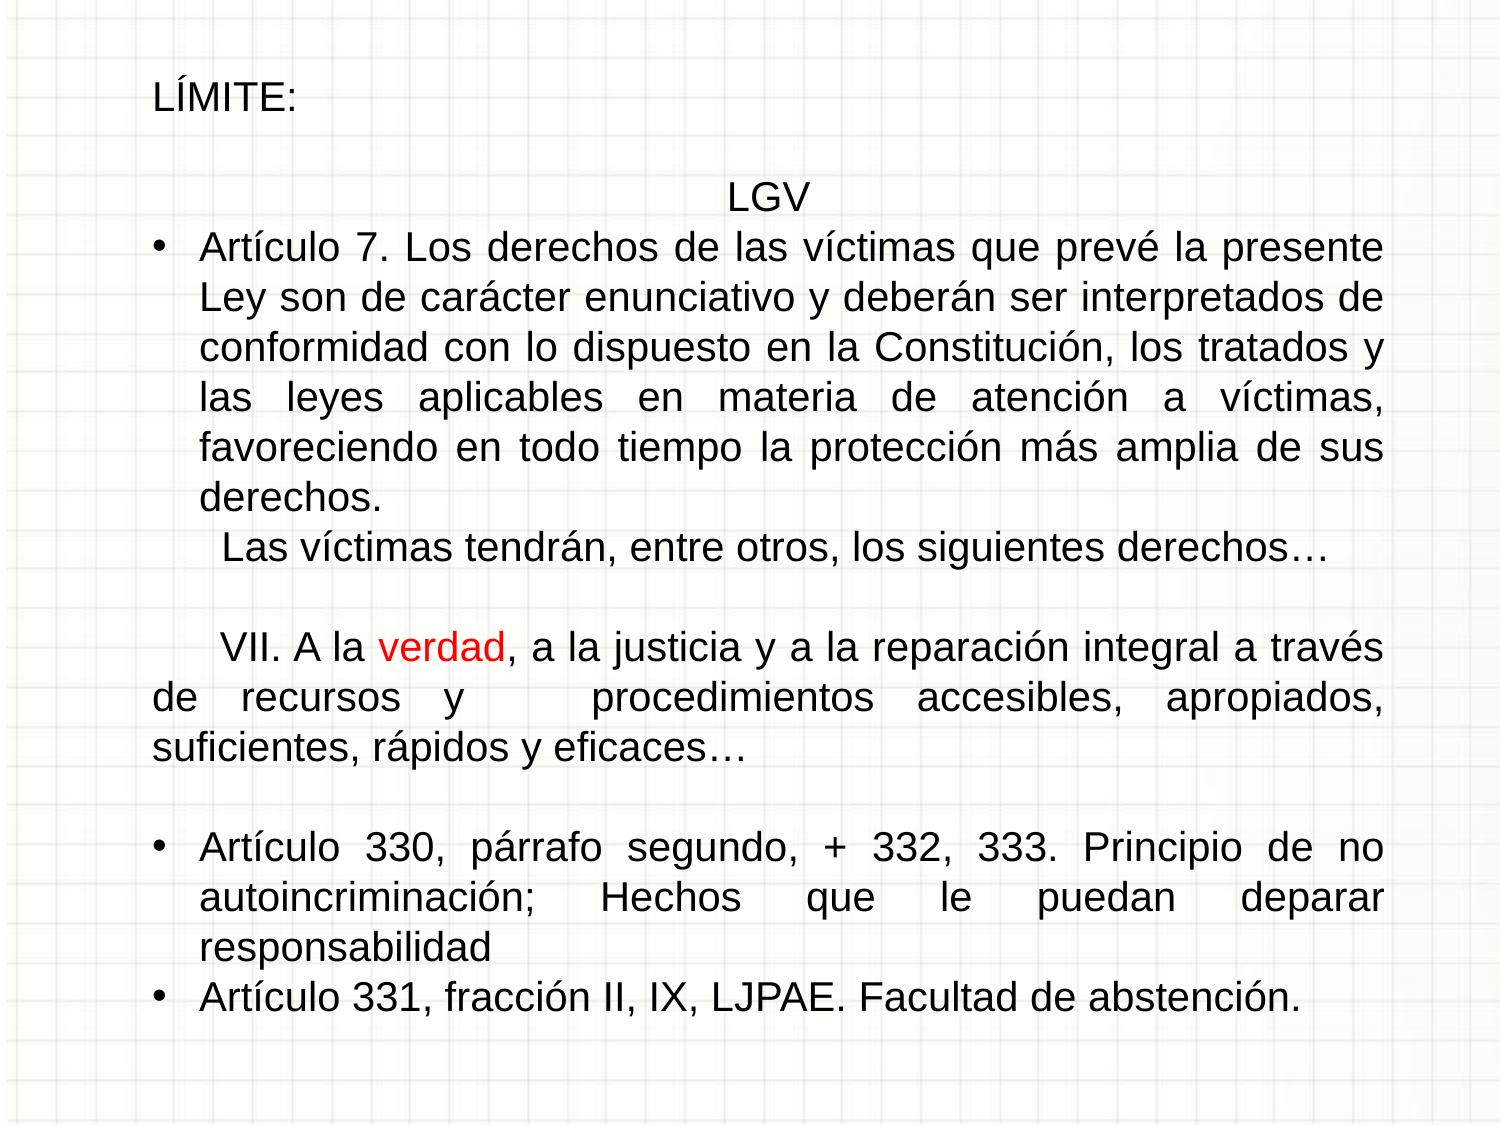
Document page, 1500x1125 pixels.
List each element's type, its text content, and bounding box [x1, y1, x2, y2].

text_box LÍMITE: LGV Artículo 7. Los derechos de las víctimas que prevé la presente Ley son de carácter enunciativo y deberán ser interpretados de conformidad con lo dispuesto en la Constitución, los tratados y las leyes aplicables en materia de atención a víctimas, favoreciendo en todo tiempo la protección más amplia de sus derechos. Las víctimas tendrán, entre otros, los siguientes derechos… VII. A la verdad, a la justicia y a la reparación integral a través de recursos y procedimientos accesibles, apropiados, suficientes, rápidos y eficaces… Artículo 330, párrafo segundo, + 332, 333. Principio de no autoincriminación; Hechos que le puedan deparar responsabilidad Artículo 331, fracción II, IX, LJPAE. Facultad de abstención. [137, 62, 1400, 1028]
picture [7, 0, 1500, 1125]
